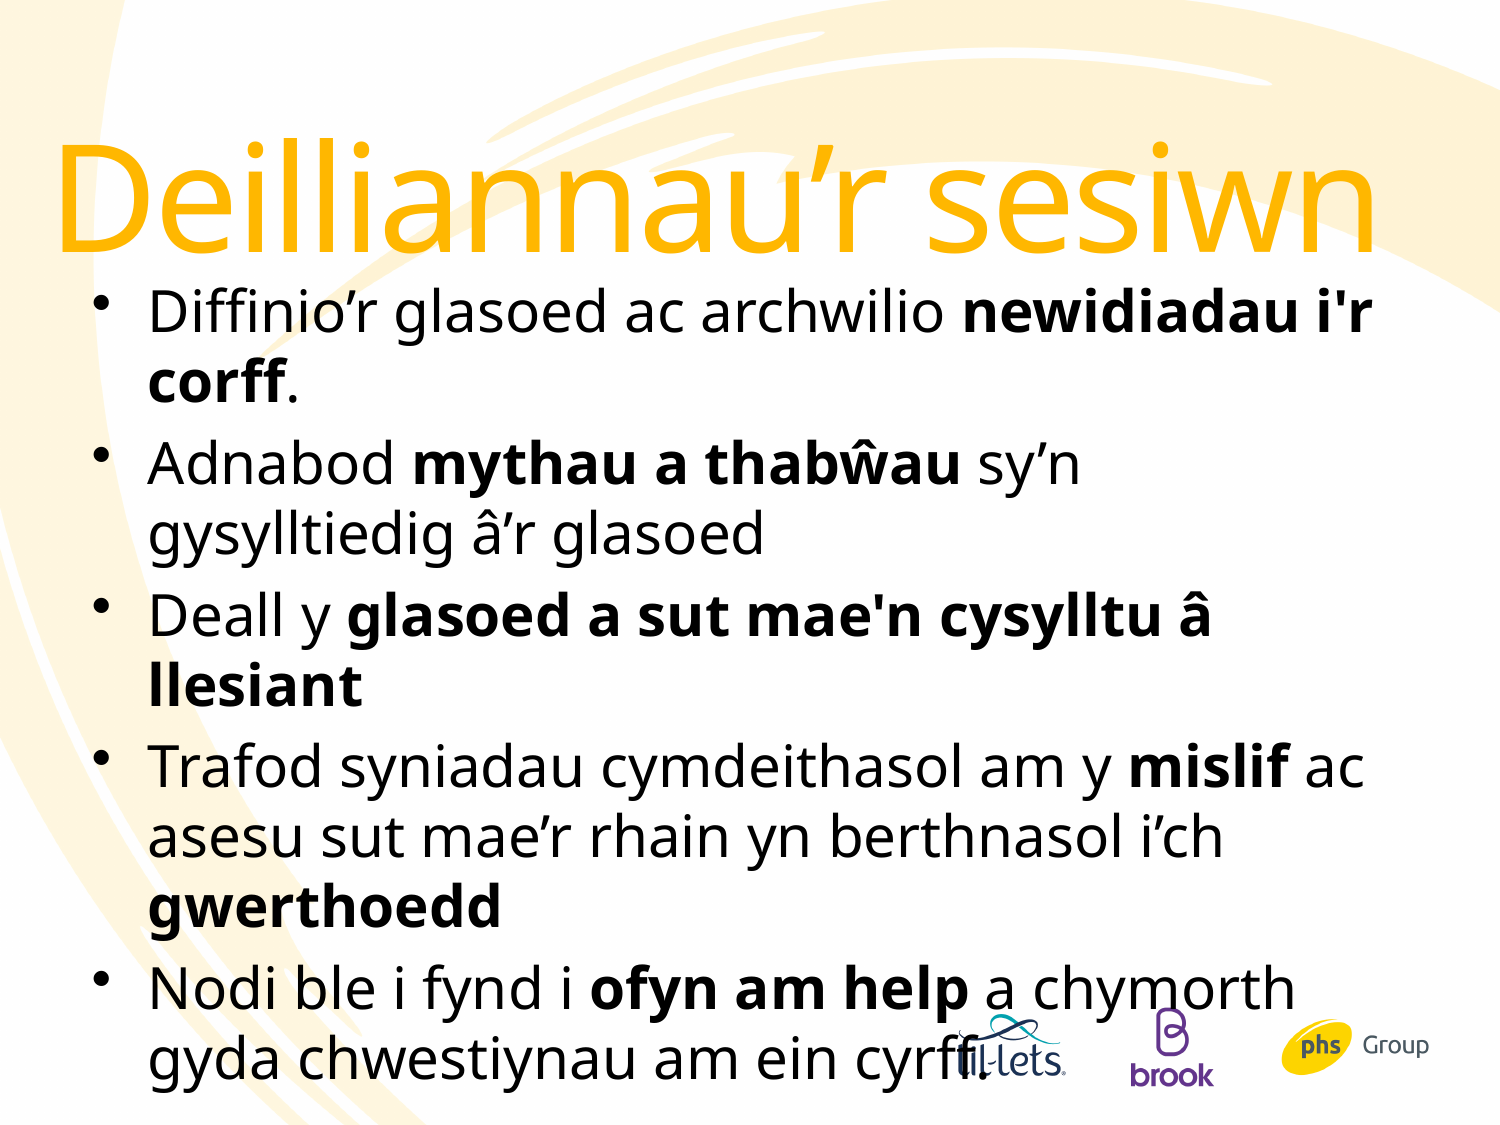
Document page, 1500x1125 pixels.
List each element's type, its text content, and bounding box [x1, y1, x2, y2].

picture [0, 0, 1500, 1125]
list Diffinio’r glasoed ac archwilio newidiadau i'r corff. Adnabod mythau a thabŵau sy’n gysylltiedig â’r glasoed Deall y glasoed a sut mae'n cysylltu â llesiant Trafod syniadau cymdeithasol am y mislif ac asesu sut mae’r rhain yn berthnasol i’ch gwerthoedd Nodi ble i fynd i ofyn am help a chymorth gyda chwestiynau am ein cyrff. [76, 267, 1412, 1007]
title Deilliannau’r sesiwn [33, 35, 1494, 350]
